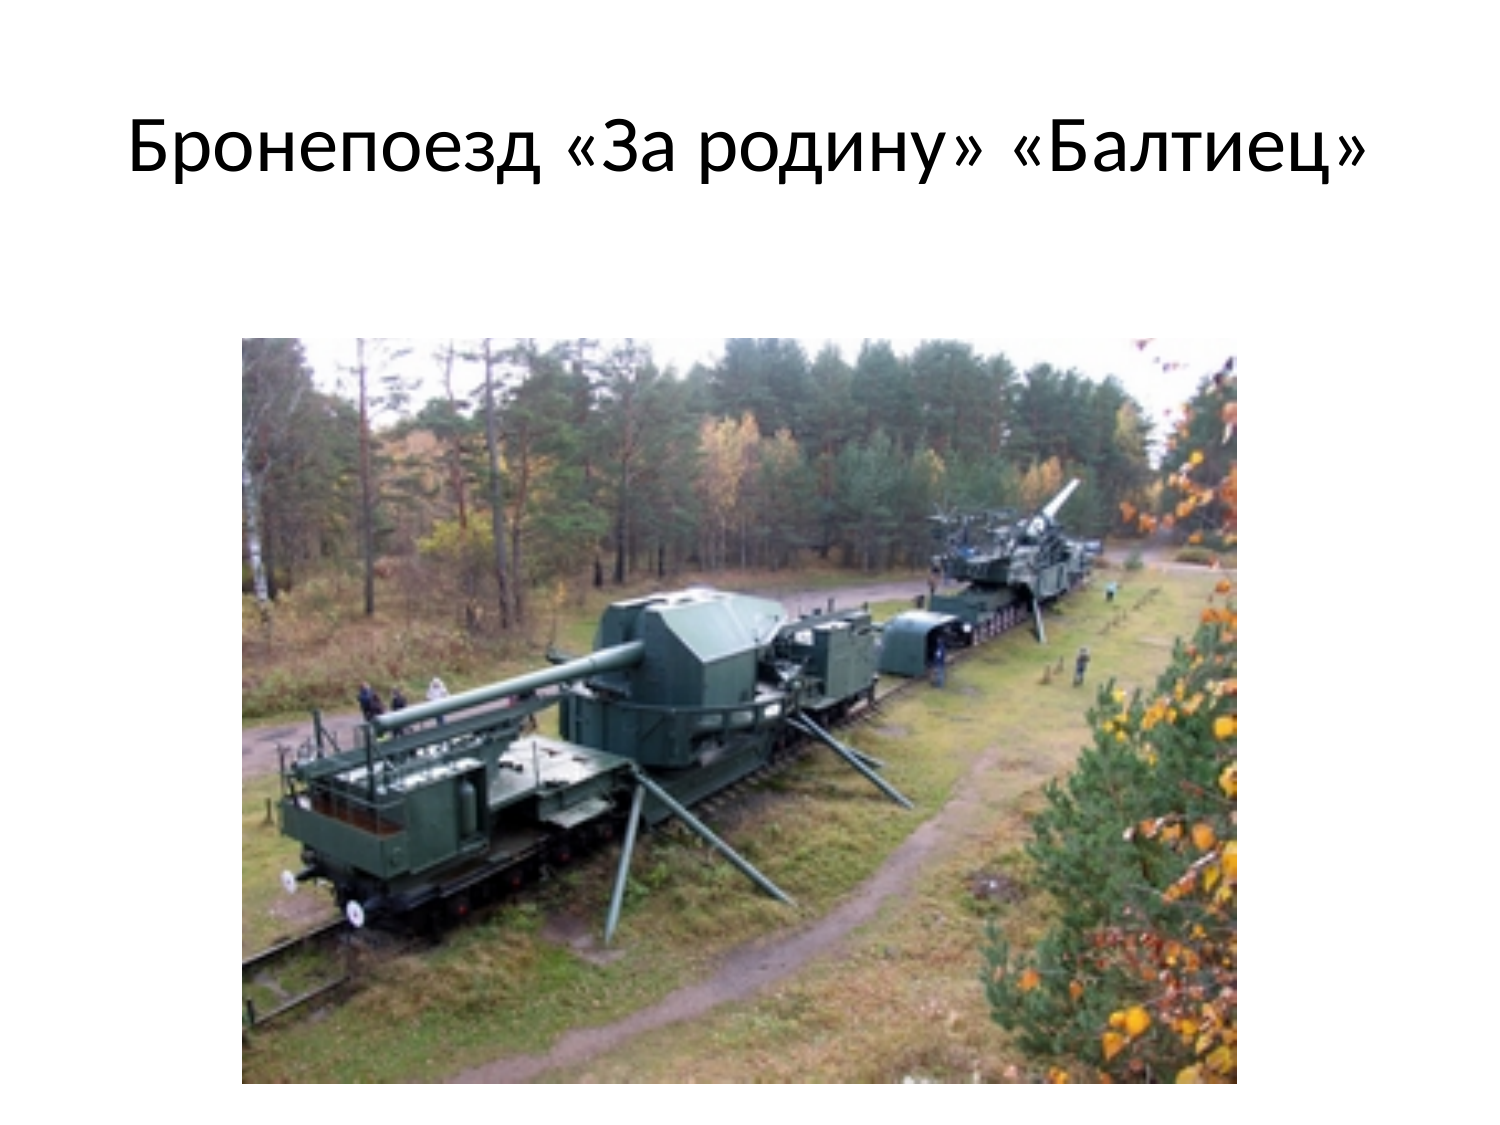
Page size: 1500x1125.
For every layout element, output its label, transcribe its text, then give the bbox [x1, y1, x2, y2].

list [241, 337, 1237, 1084]
title Бронепоезд «За родину» «Балтиец» [75, 45, 1425, 233]
